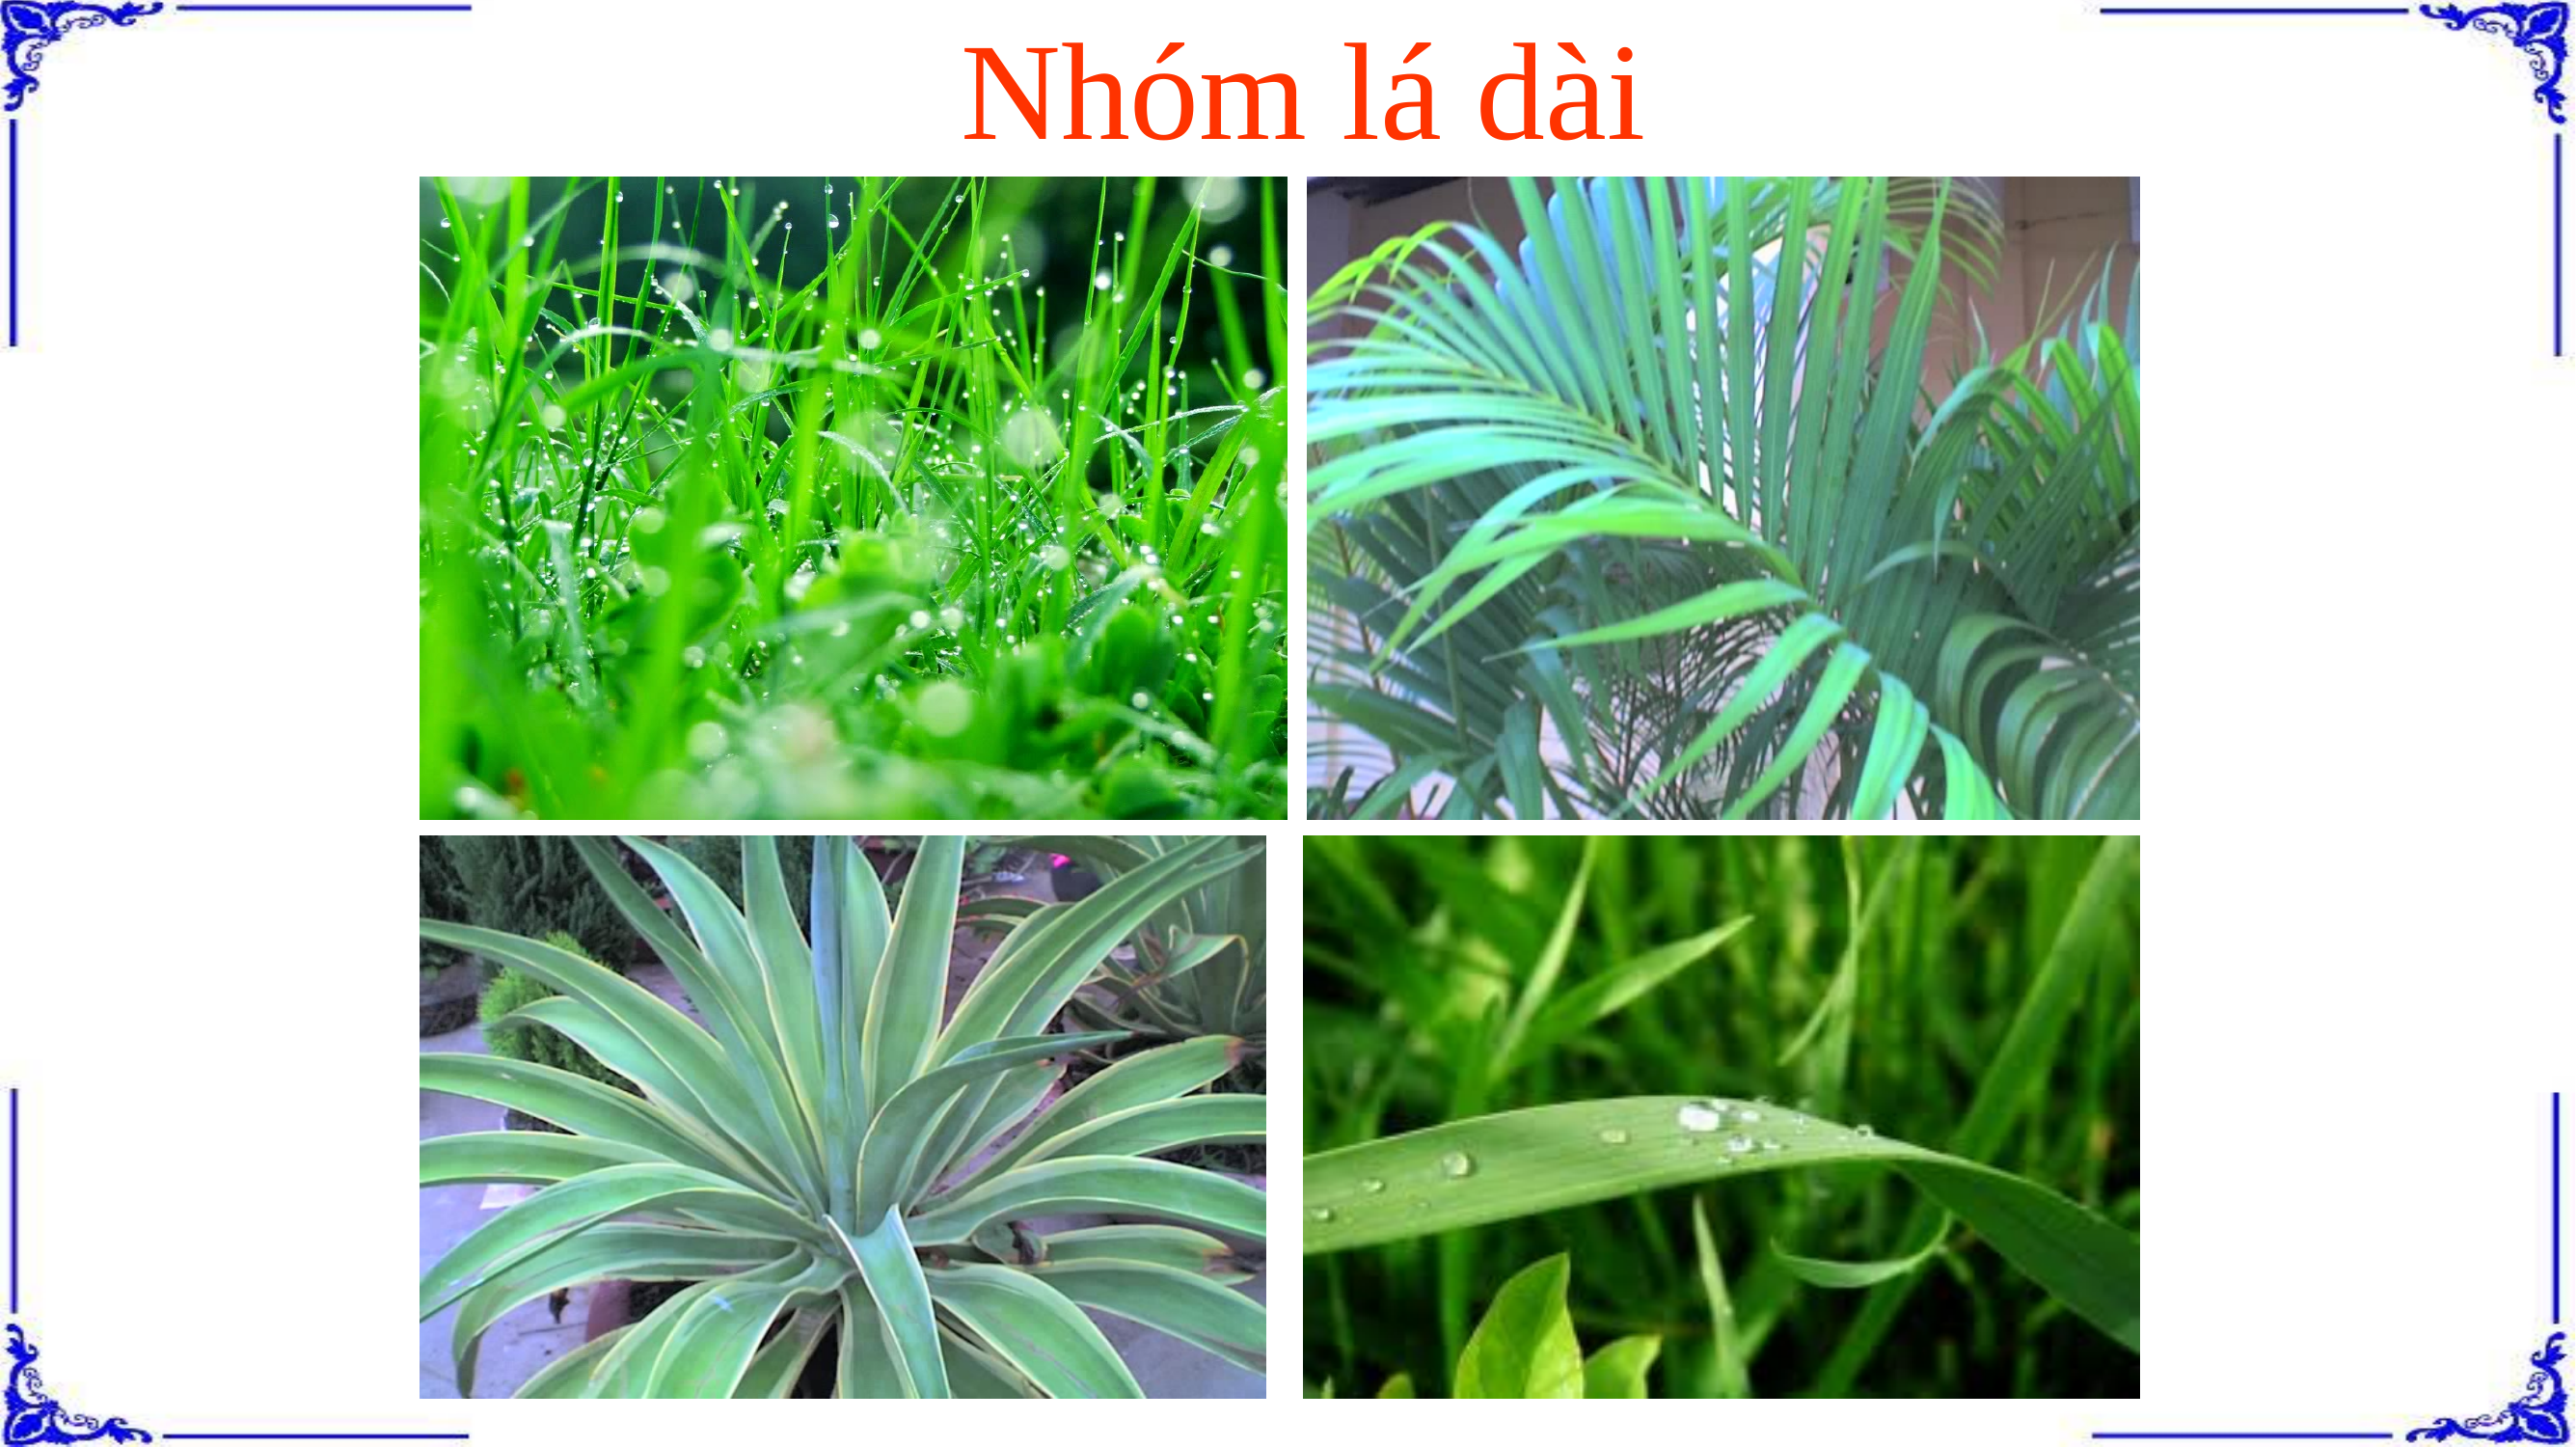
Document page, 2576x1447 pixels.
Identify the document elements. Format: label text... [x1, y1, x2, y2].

title Nhóm lá dài [435, 32, 2172, 135]
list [1307, 177, 2140, 821]
picture [0, 0, 2576, 1447]
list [419, 835, 1266, 1400]
